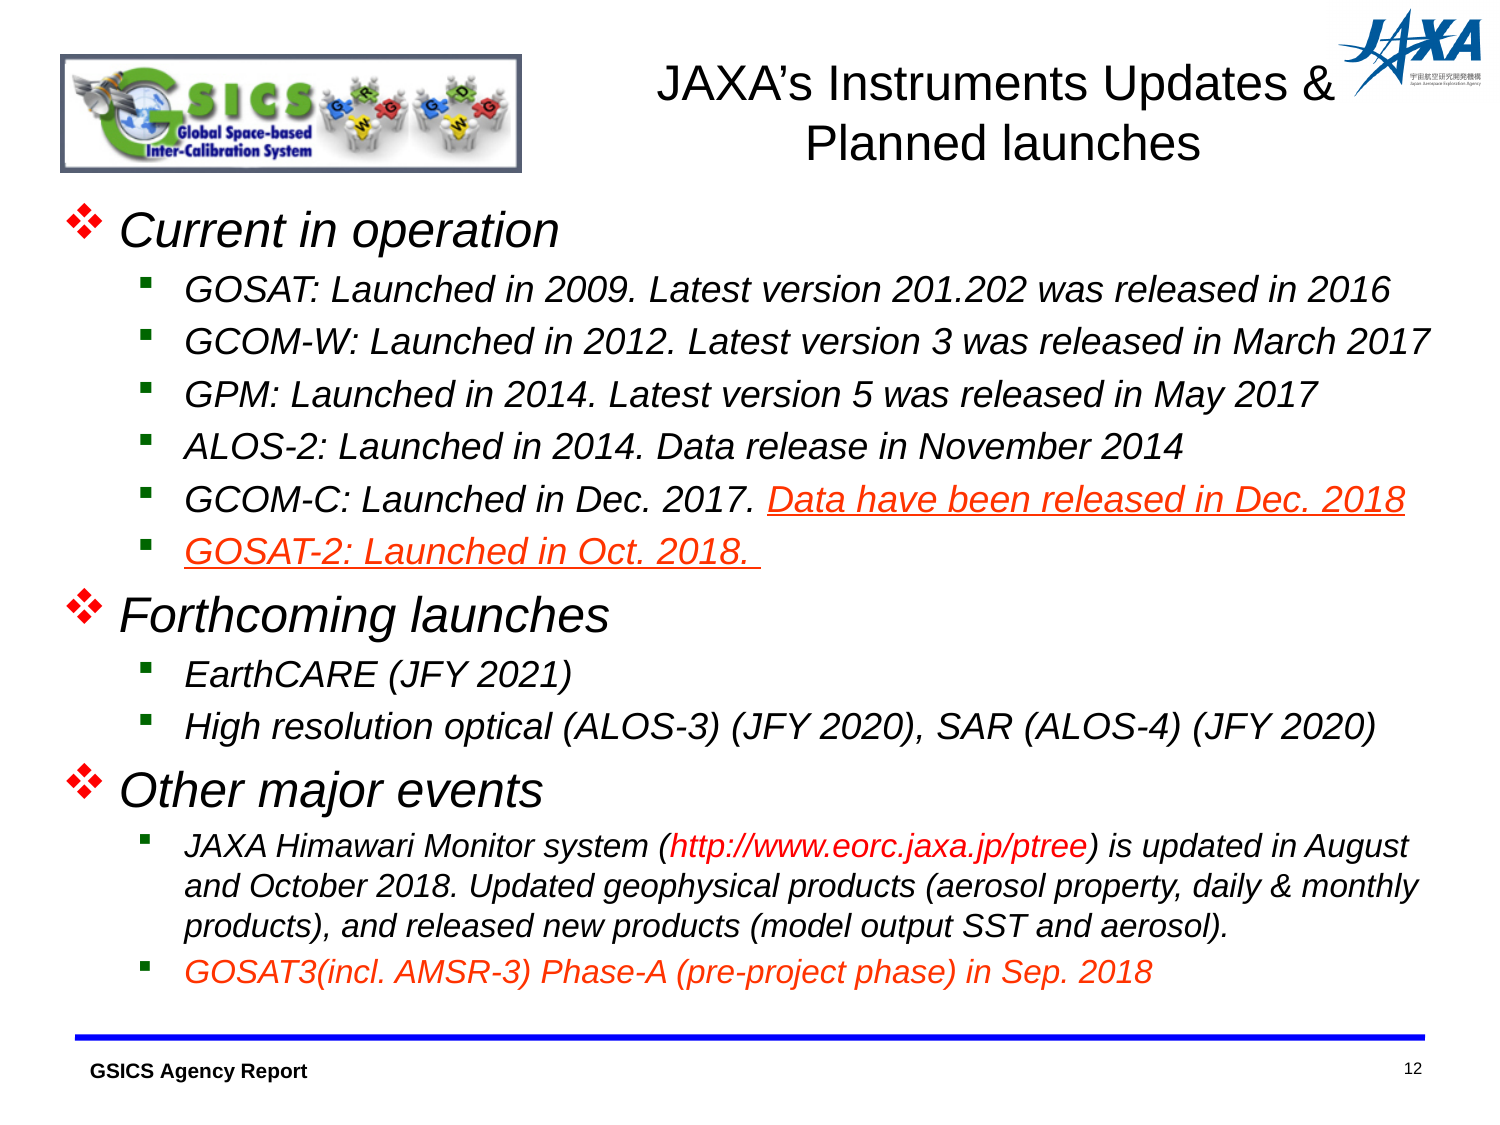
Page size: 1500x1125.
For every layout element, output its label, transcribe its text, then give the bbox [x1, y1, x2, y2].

list Current in operation GOSAT: Launched in 2009. Latest version 201.202 was released in 2016 GCOM-W: Launched in 2012. Latest version 3 was released in March 2017 GPM: Launched in 2014. Latest version 5 was released in May 2017 ALOS-2: Launched in 2014. Data release in November 2014 GCOM-C: Launched in Dec. 2017. Data have been released in Dec. 2018 GOSAT-2: Launched in Oct. 2018. Forthcoming launches EarthCARE (JFY 2021) High resolution optical (ALOS-3) (JFY 2020), SAR (ALOS-4) (JFY 2020) Other major events JAXA Himawari Monitor system (http://www.eorc.jaxa.jp/ptree) is updated in August and October 2018. Updated geophysical products (aerosol property, daily & monthly products), and released new products (model output SST and aerosol). GOSAT3(incl. AMSR-3) Phase-A (pre-project phase) in Sep. 2018 [47, 189, 1459, 999]
picture [60, 54, 522, 173]
title JAXA’s Instruments Updates & Planned launches [528, 43, 1479, 168]
slide_number 12 [1087, 1049, 1438, 1104]
picture [1326, 0, 1500, 103]
